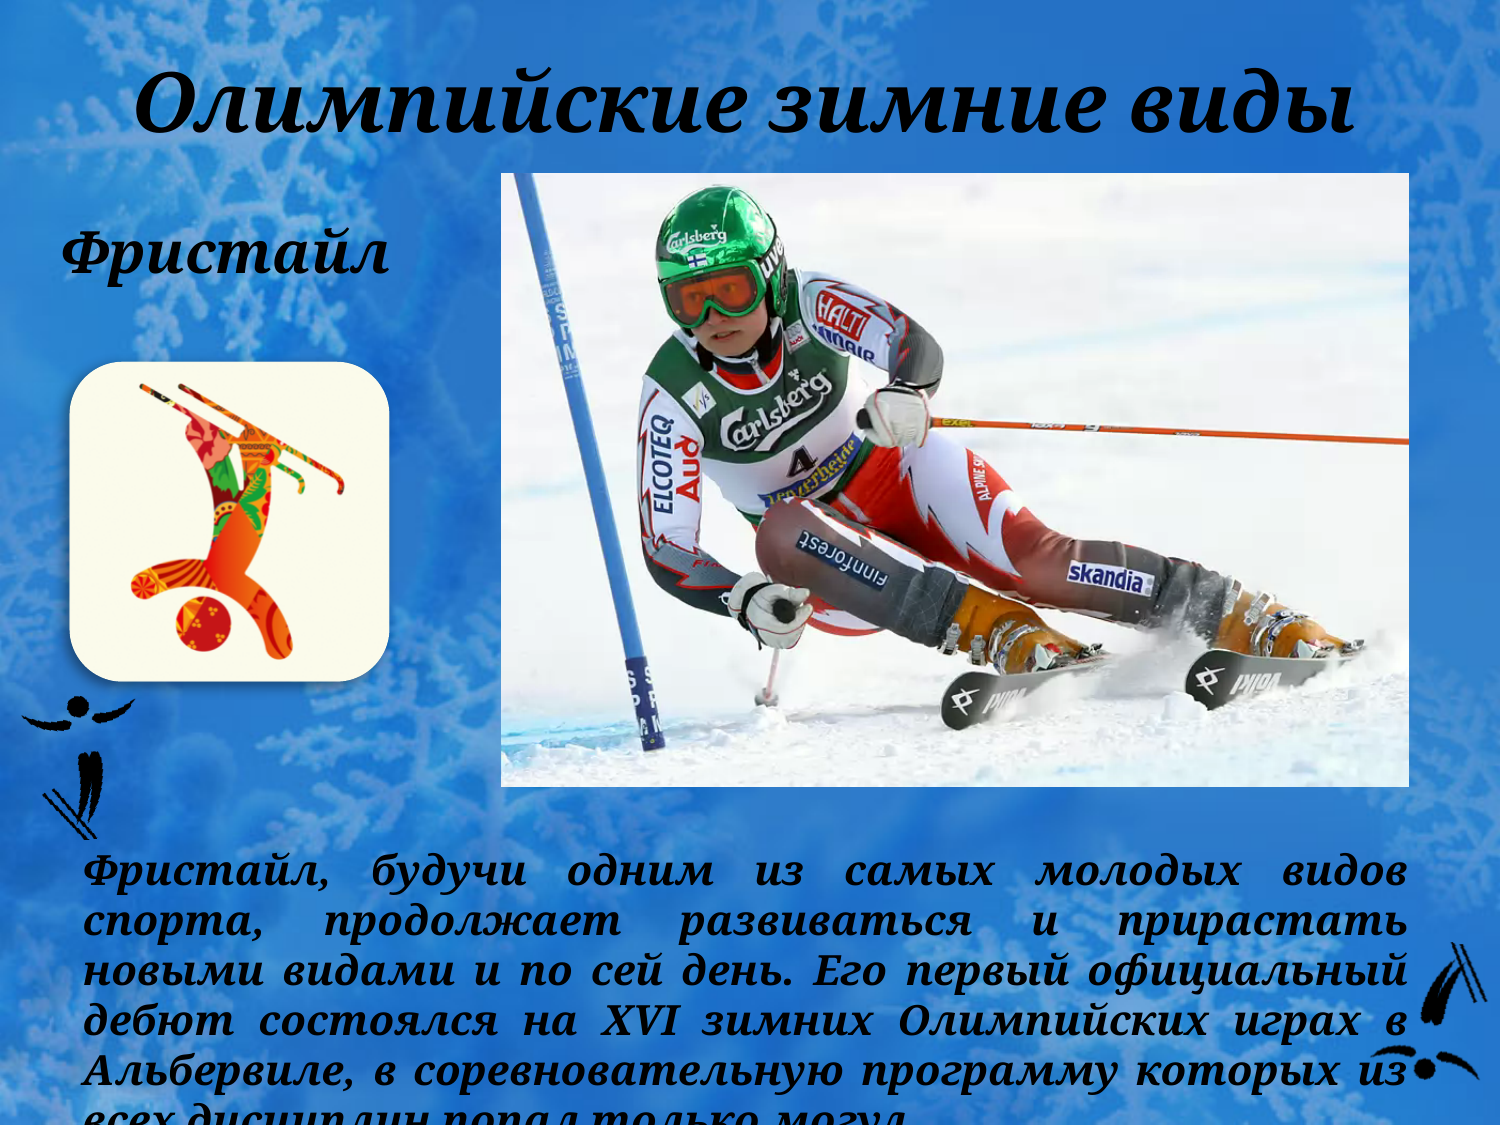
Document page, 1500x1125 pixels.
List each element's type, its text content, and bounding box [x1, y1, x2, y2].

picture [0, 0, 1500, 1125]
subtitle Фристайл, будучи одним из самых молодых видов спорта, продолжает развиваться и прирастать новыми видами и по сей день. Его первый официальный дебют состоялся на XVI зимних Олимпийских играх в Альбервиле, в соревновательную программу которых из всех дисциплин попал только могул. [67, 836, 1424, 1124]
text_box Фристайл [45, 208, 406, 293]
text_box Олимпийские зимние виды спорта [64, 41, 1424, 257]
